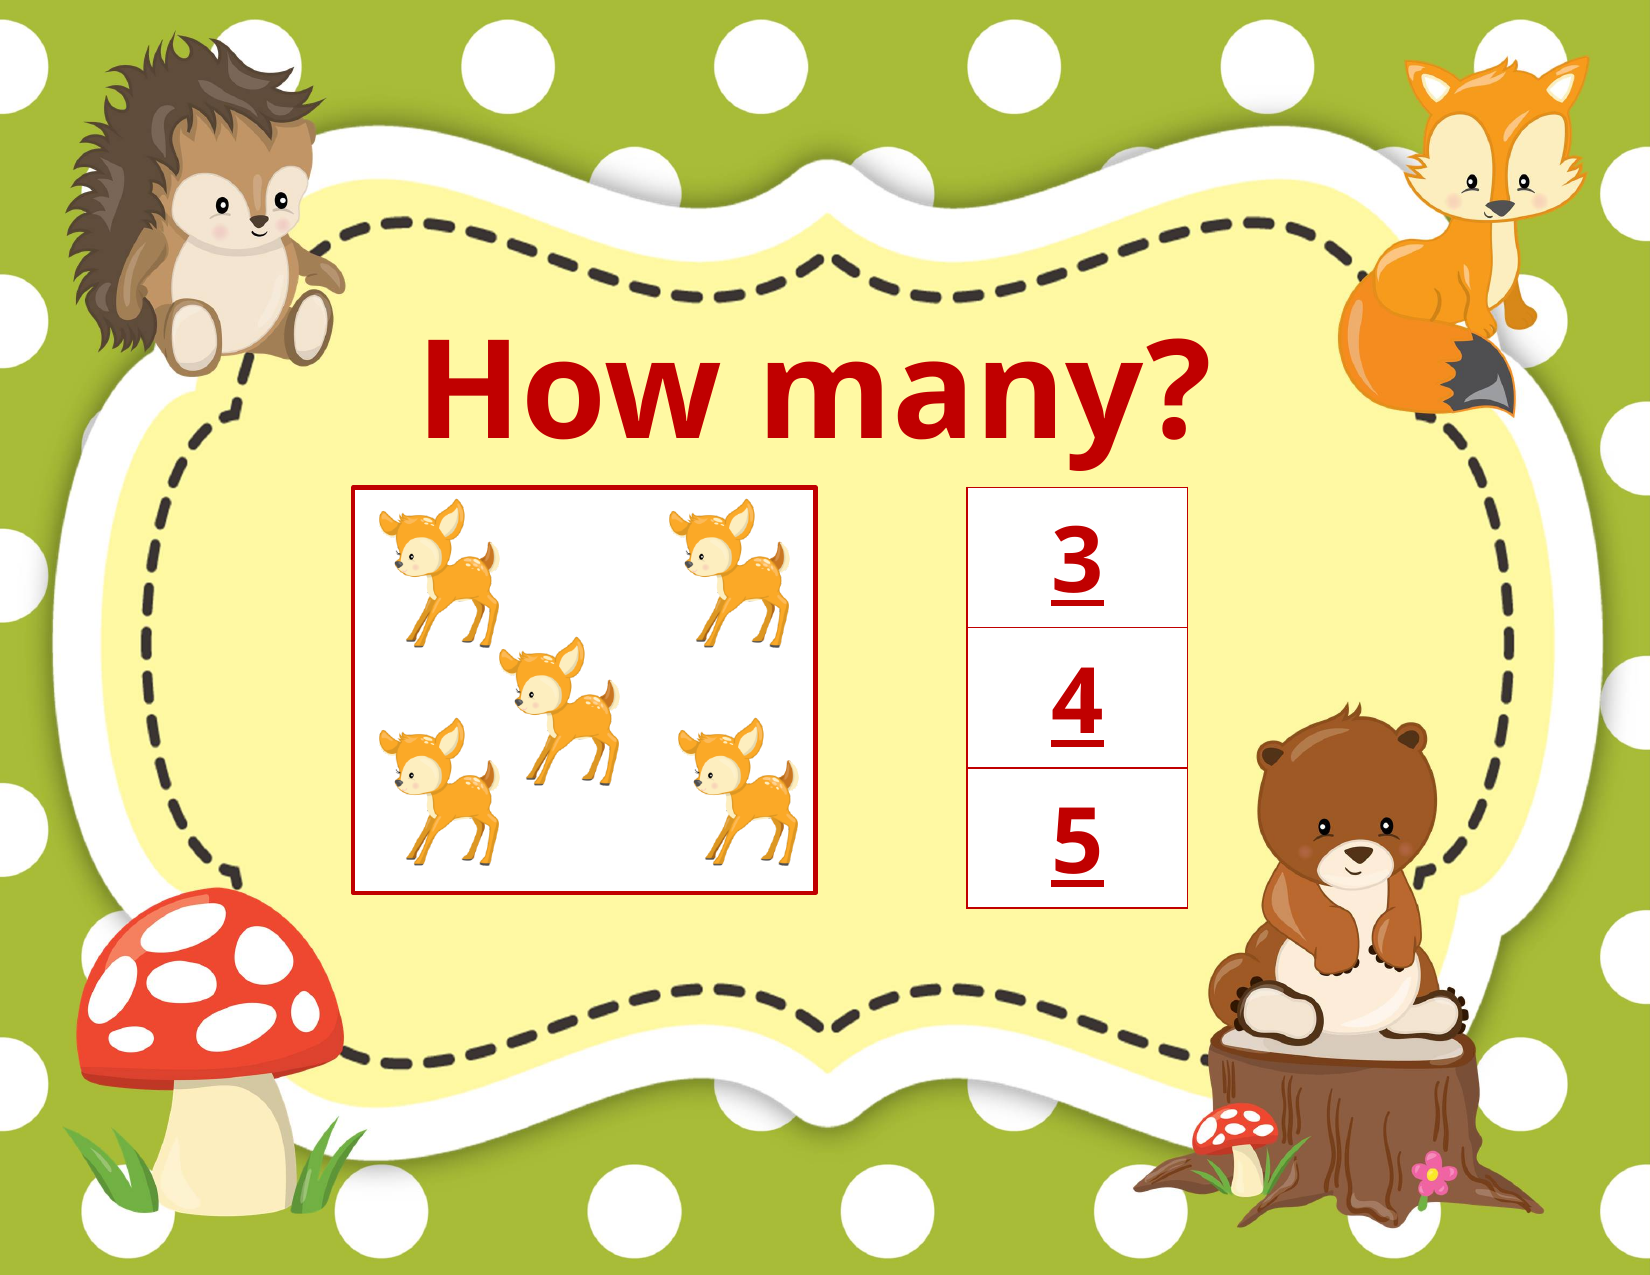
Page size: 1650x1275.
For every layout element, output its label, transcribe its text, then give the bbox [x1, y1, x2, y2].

table_header 3 [968, 488, 1187, 627]
picture [0, 0, 1650, 1275]
table_cell 4 [968, 628, 1187, 767]
text_box How many? [401, 293, 1228, 473]
text_box [351, 485, 818, 895]
table_cell 5 [968, 769, 1187, 907]
